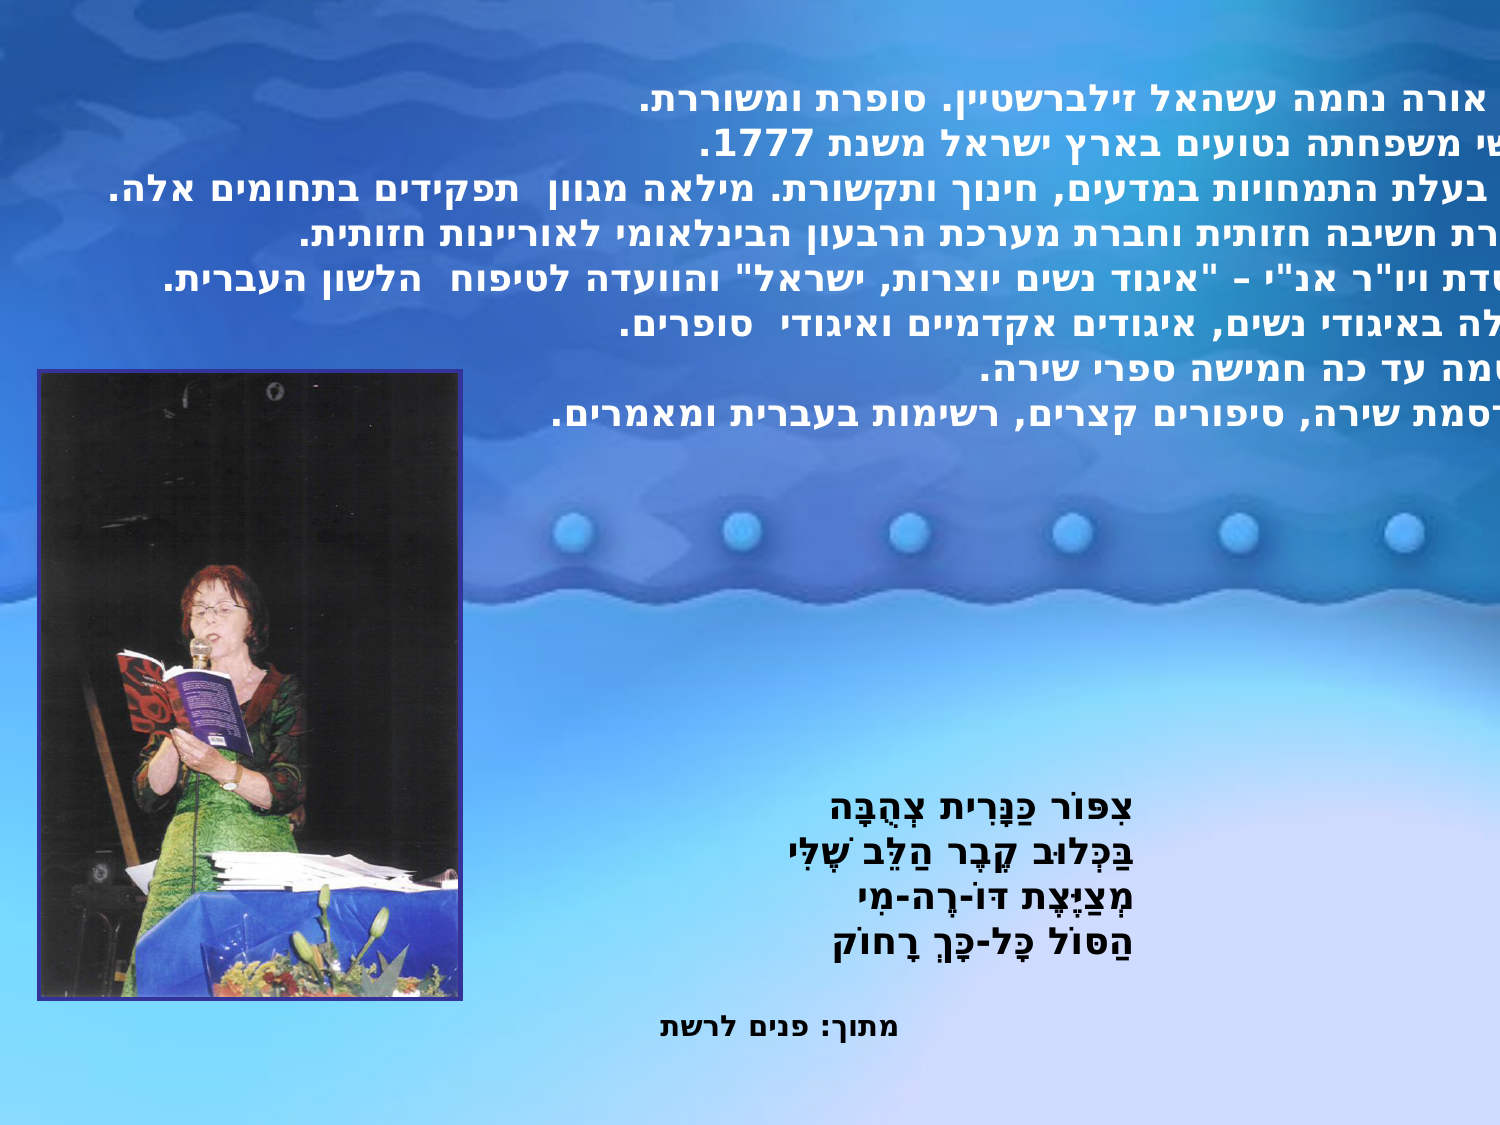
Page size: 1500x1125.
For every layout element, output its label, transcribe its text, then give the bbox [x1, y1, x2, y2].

text_box מתוך: פנים לרשת [645, 999, 915, 1050]
text_box צִפּוֹר כַּנָּרִית צְהֻבָּה בַּכְּלוּב קֶבֶר הַלֵּב שֶׁלִּי מְצַיֶּצֶת דּוֹ-רֶה-מִי הַסּוֹל כָּל-כָּךְ רָחוֹק [772, 774, 1150, 970]
text_box [0, 0, 1500, 1125]
text_box ד"ר אורה נחמה עשהאל זילברשטיין. סופרת ומשוררת. שרשי משפחתה נטועים בארץ ישראל משנת 1777. היא בעלת התמחויות במדעים, חינוך ותקשורת. מילאה מגוון תפקידים בתחומים אלה. חוקרת חשיבה חזותית וחברת מערכת הרבעון הבינלאומי לאוריינות חזותית. מייסדת ויו"ר אנ"י – "איגוד נשים יוצרות, ישראל" והוועדה לטיפוח הלשון העברית. פעילה באיגודי נשים, איגודים אקדמיים ואיגודי סופרים. פרסמה עד כה חמישה ספרי שירה. מפרסמת שירה, סיפורים קצרים, רשימות בעברית ומאמרים. [78, 66, 1500, 487]
picture [41, 373, 459, 997]
